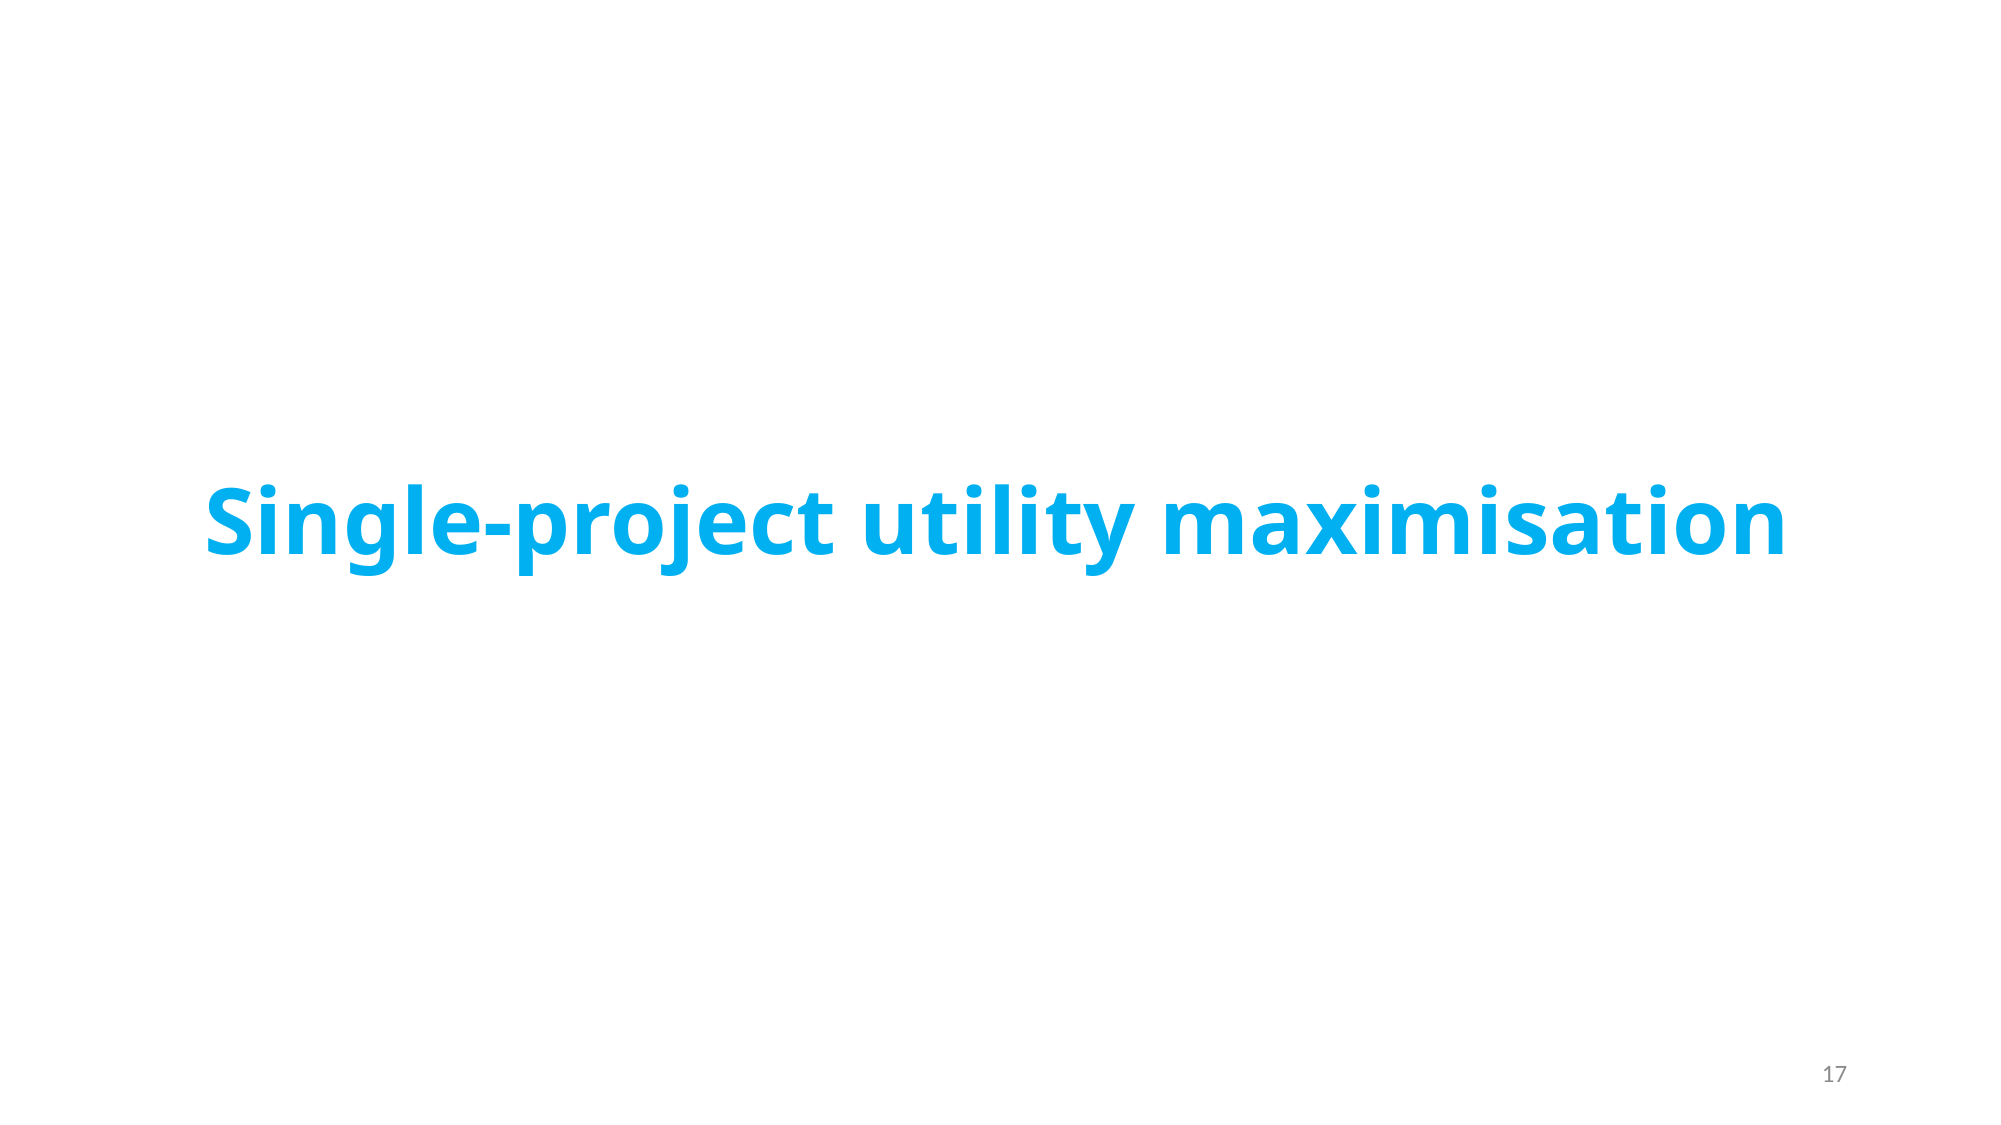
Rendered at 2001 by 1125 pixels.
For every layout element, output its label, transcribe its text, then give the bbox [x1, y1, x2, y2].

title Single-project utility maximisation [135, 416, 1861, 634]
slide_number 17 [1412, 1042, 1863, 1103]
